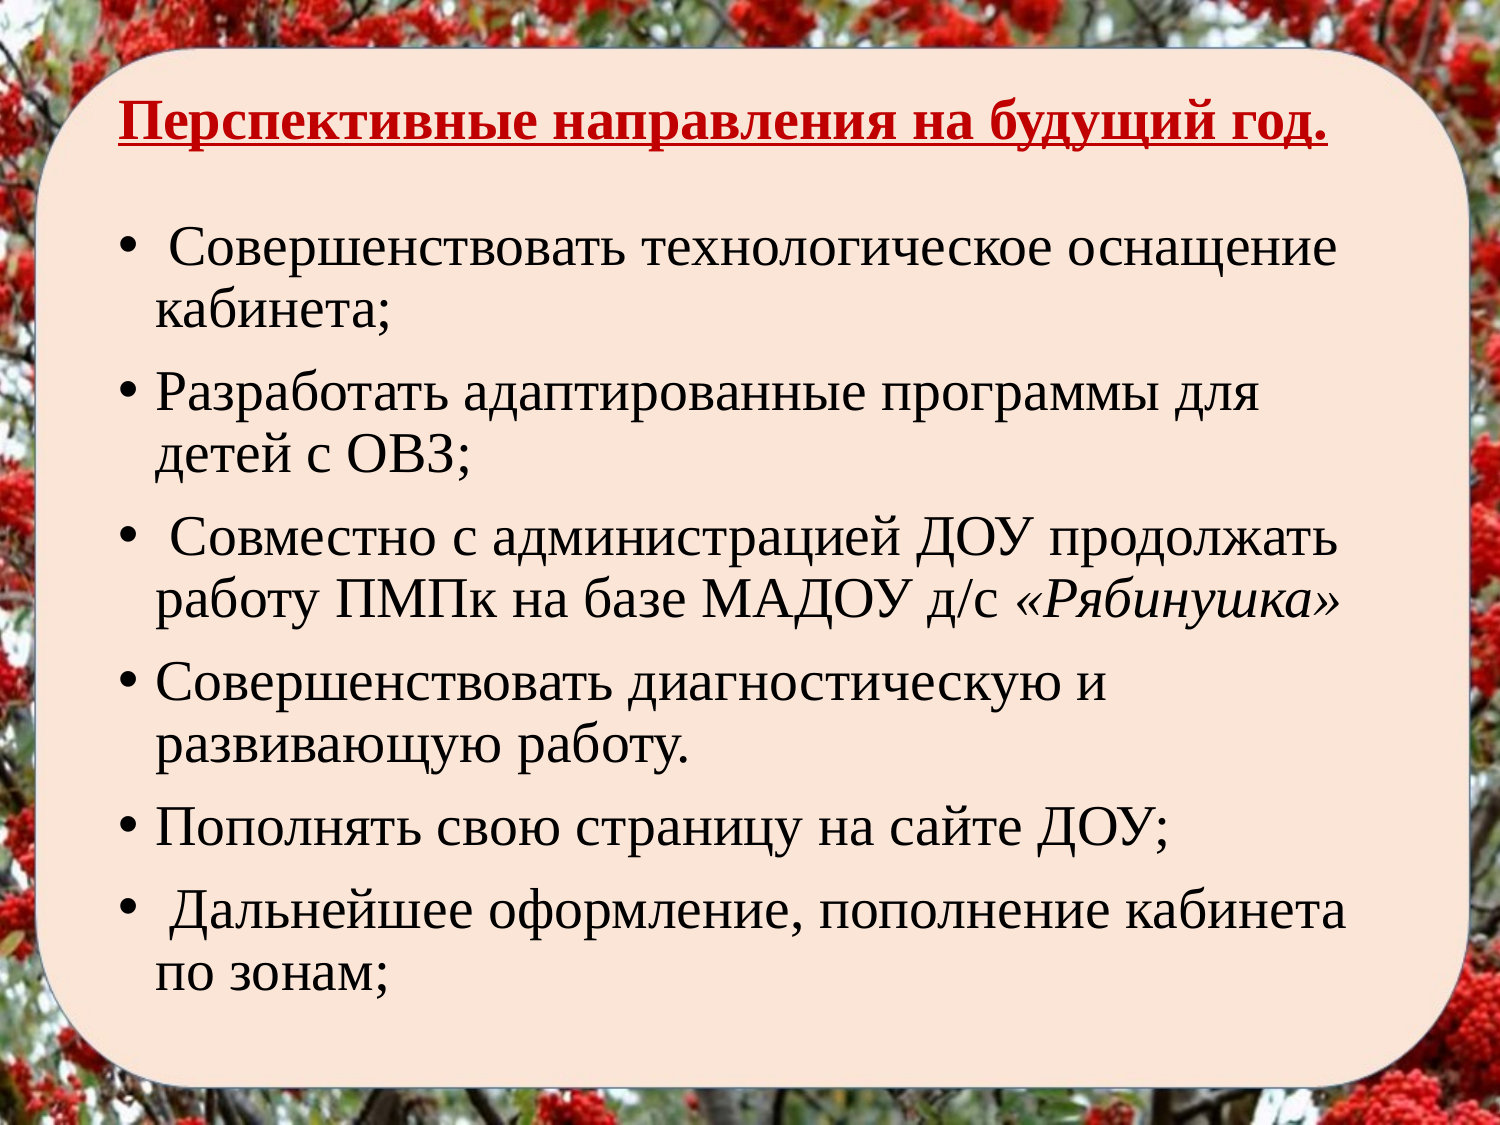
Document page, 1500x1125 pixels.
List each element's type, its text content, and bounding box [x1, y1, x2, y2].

picture [0, 0, 1500, 1125]
title Перспективные направления на будущий год. [103, 59, 1397, 208]
list Совершенствовать технологическое оснащение кабинета; Разработать адаптированные программы для детей с ОВЗ; Совместно с администрацией ДОУ продолжать работу ПМПк на базе МАДОУ д/с «Рябинушка» Совершенствовать диагностическую и развивающую работу. Пополнять свою страницу на сайте ДОУ; Дальнейшее оформление, пополнение кабинета по зонам; [103, 208, 1397, 1014]
